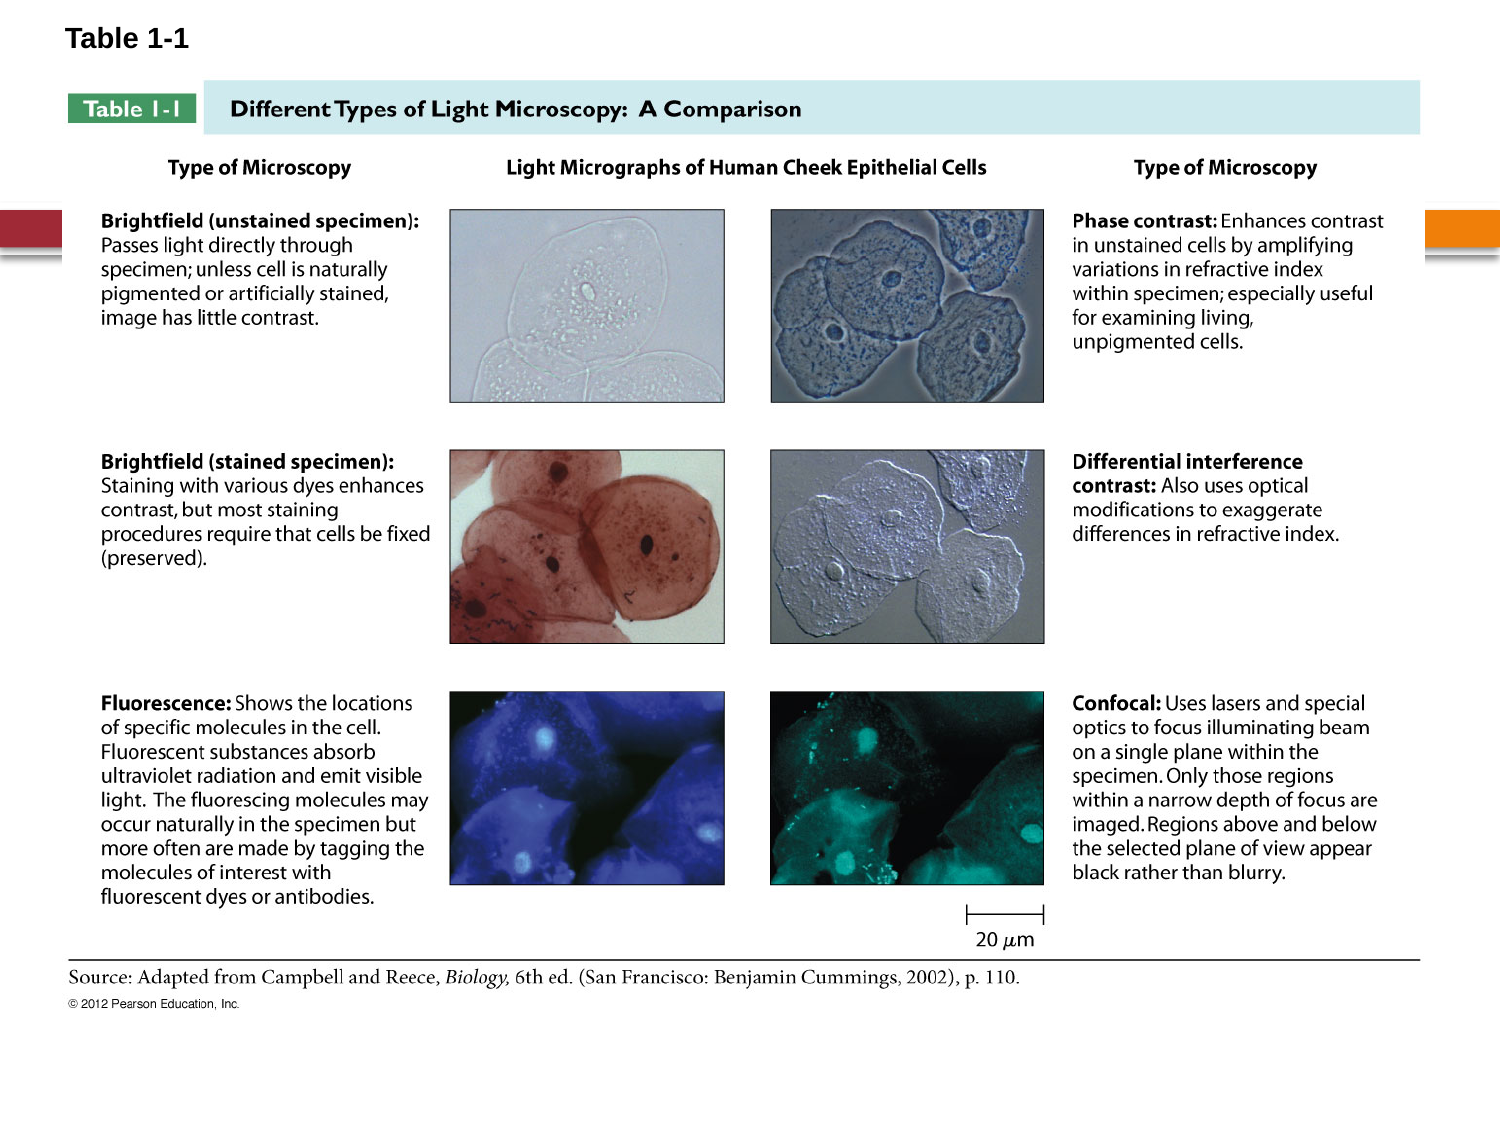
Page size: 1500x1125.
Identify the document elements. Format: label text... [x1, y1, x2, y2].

picture [62, 74, 1426, 1020]
text_box Table 1-1 [50, 12, 334, 63]
